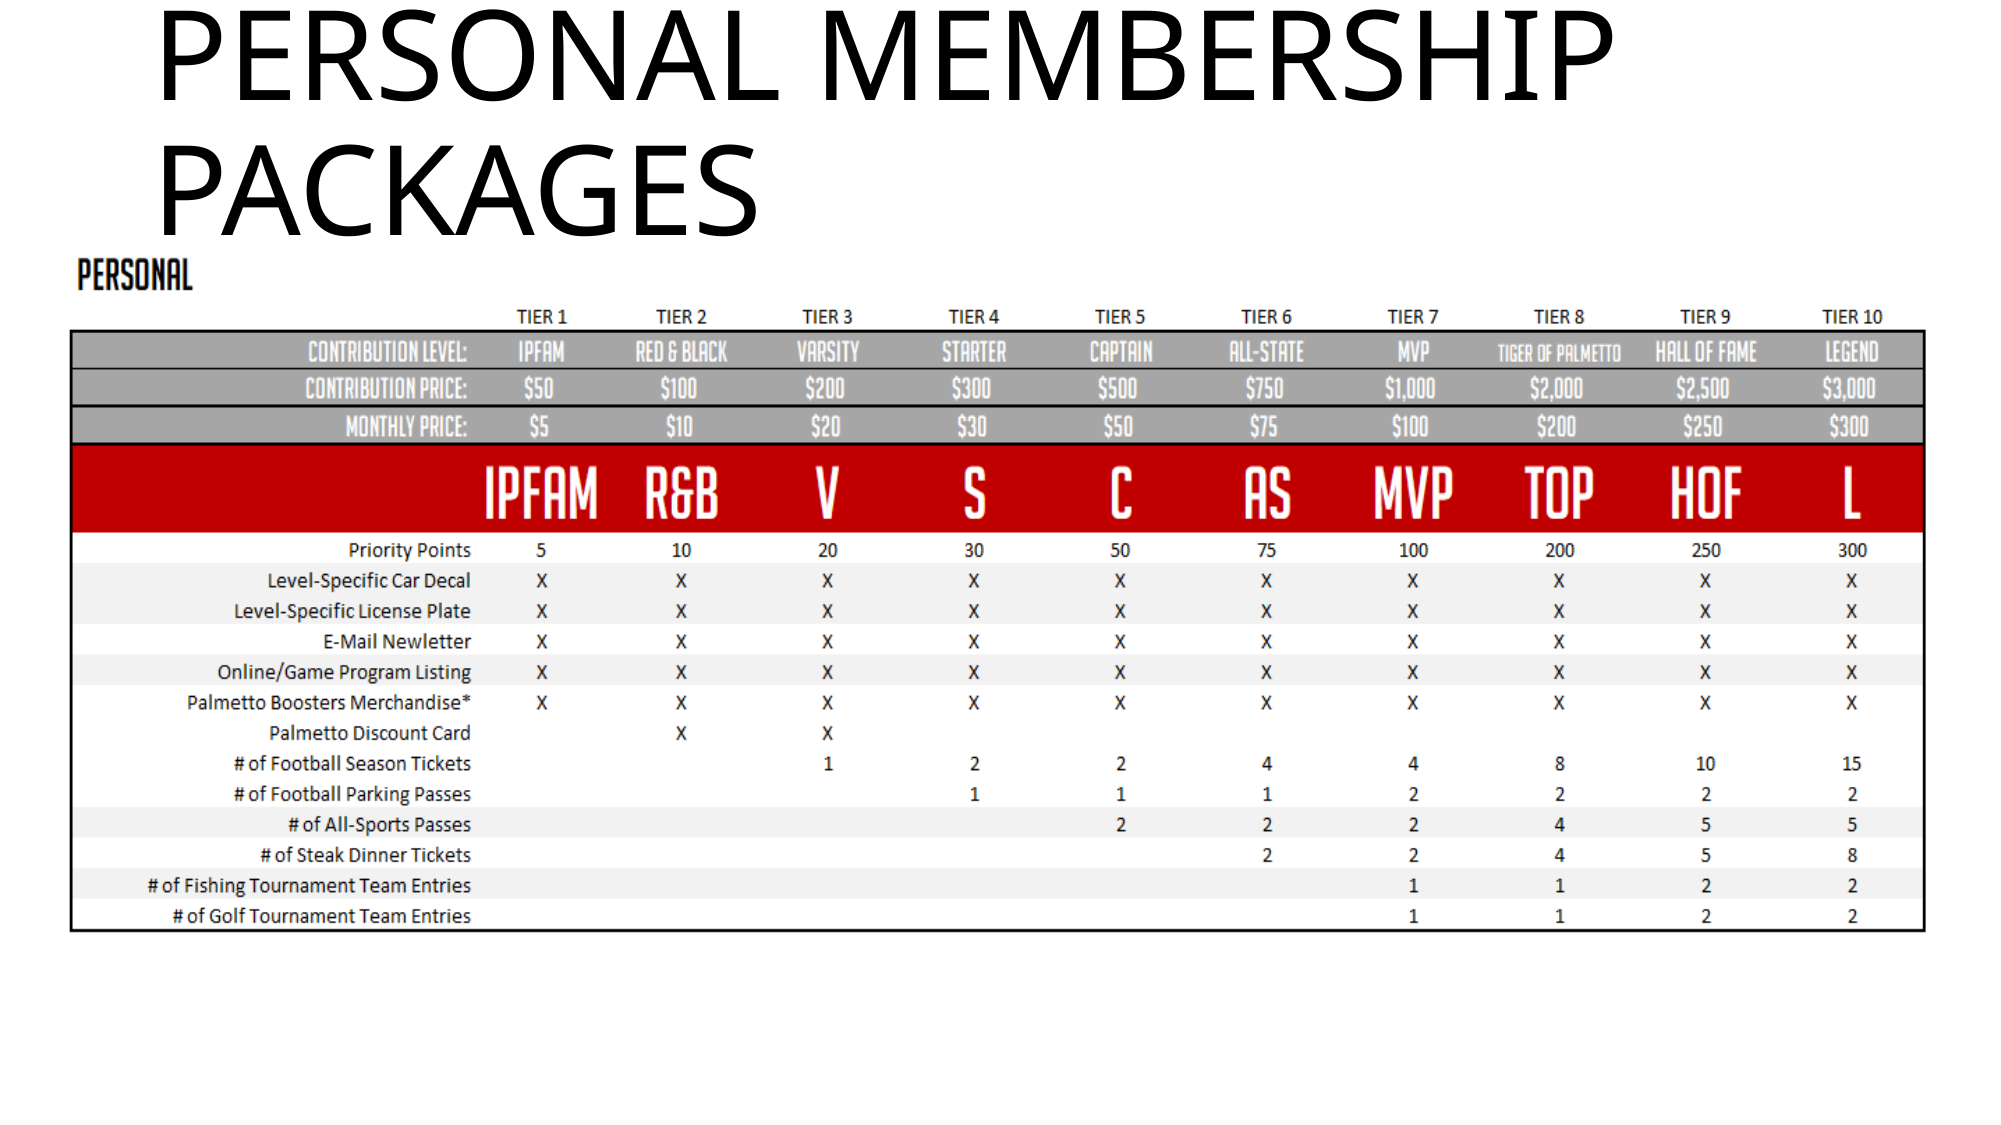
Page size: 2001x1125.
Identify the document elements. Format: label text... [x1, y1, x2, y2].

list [63, 240, 1937, 943]
title PERSONAL MEMBERSHIP PACKAGES [137, 59, 1863, 196]
